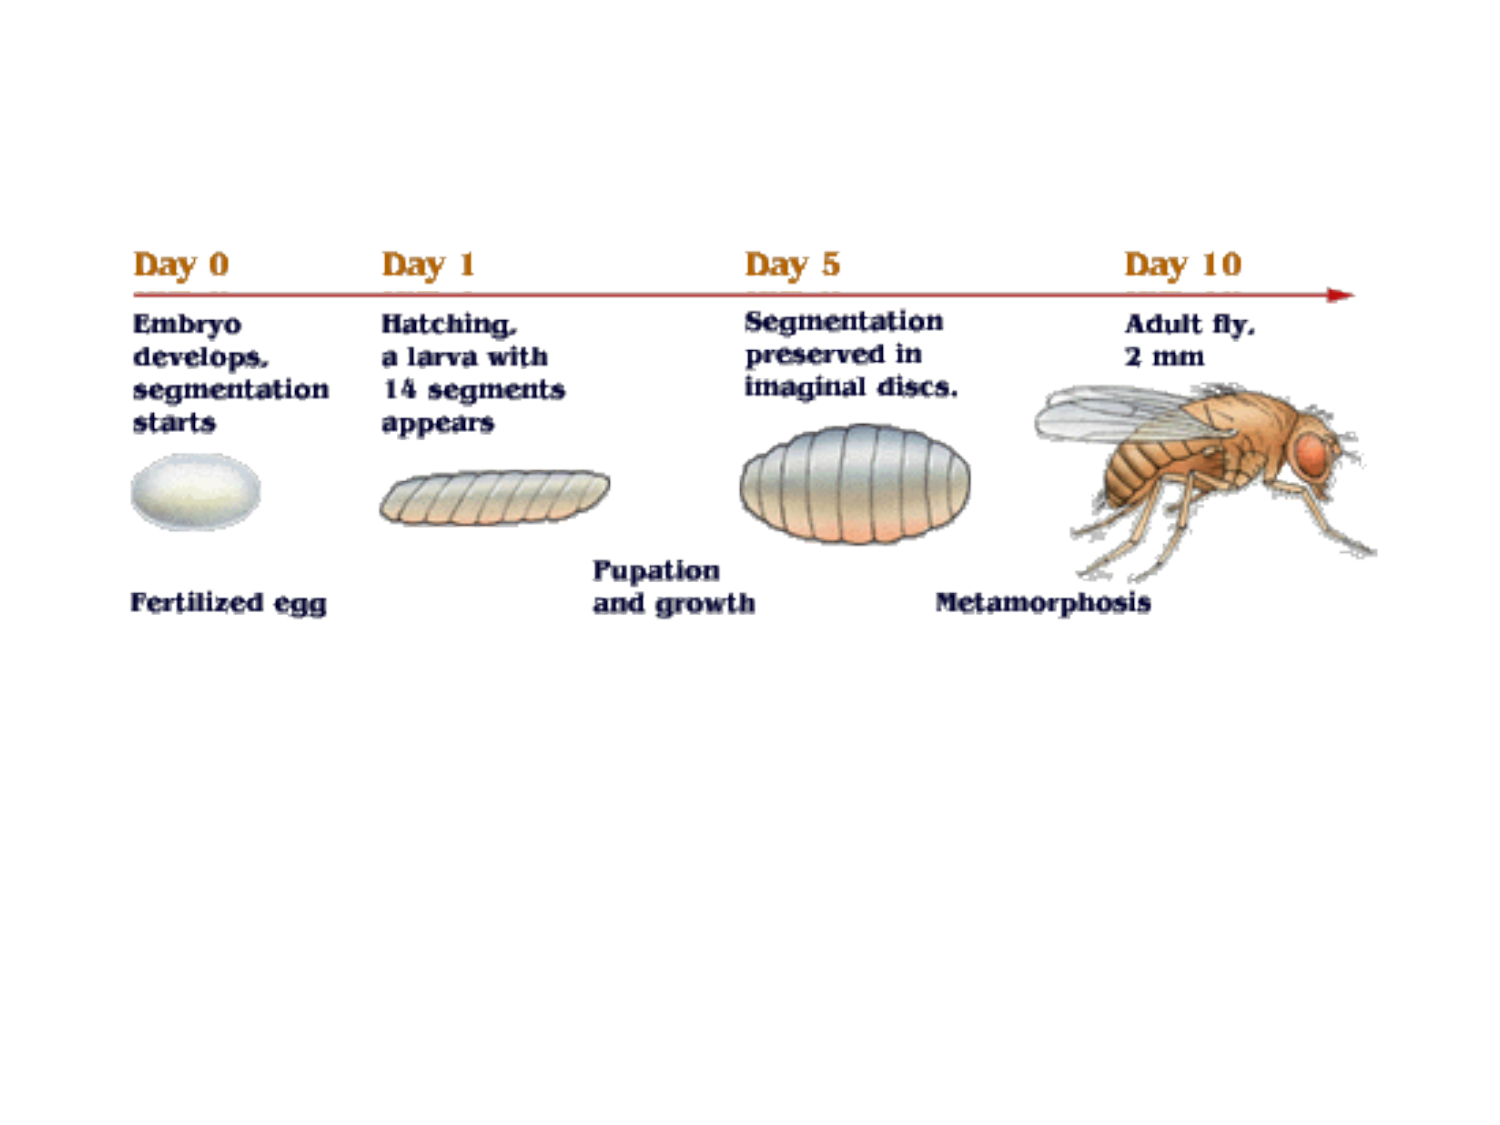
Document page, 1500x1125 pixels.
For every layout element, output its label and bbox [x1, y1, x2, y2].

picture [123, 248, 1387, 624]
